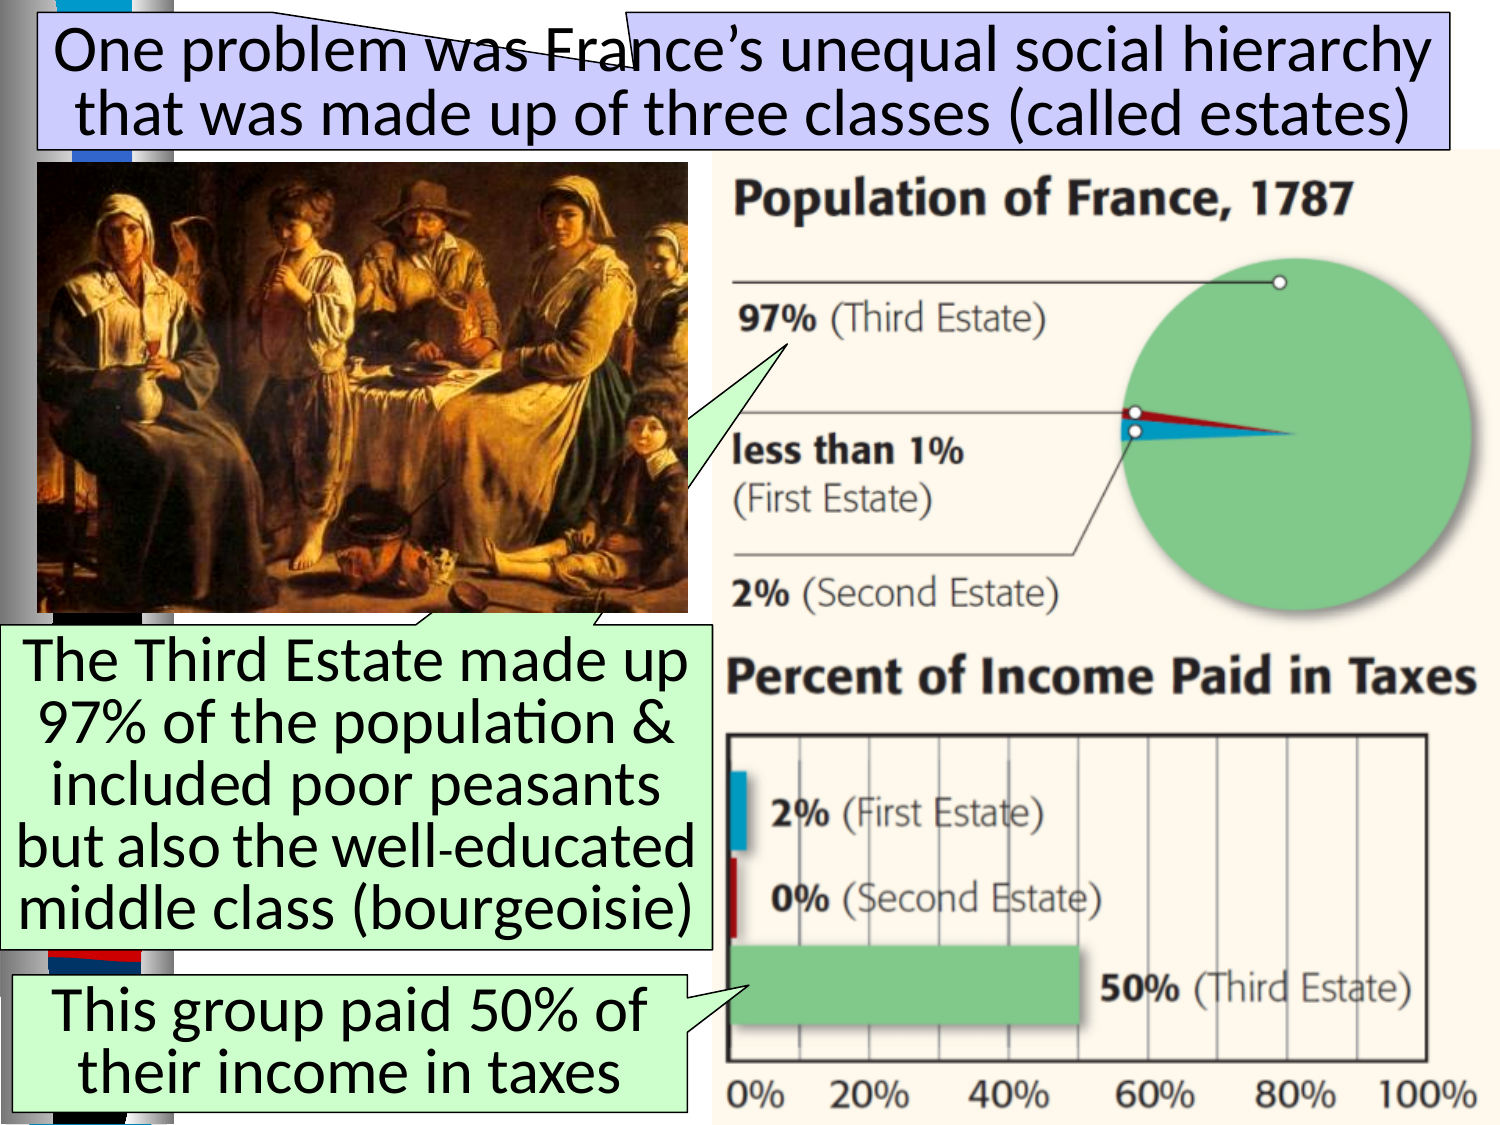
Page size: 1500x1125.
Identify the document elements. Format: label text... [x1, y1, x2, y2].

picture [712, 149, 1500, 1125]
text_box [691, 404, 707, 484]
text_box This group paid 50% of their income in taxes [12, 974, 707, 1113]
text_box One problem was France’s unequal social hierarchy that was made up of three classes (called estates) [37, 12, 1450, 150]
text_box The Third Estate made up 97% of the population & included poor peasants but also the well-educated middle class (bourgeoisie) [0, 622, 707, 950]
picture [37, 162, 688, 613]
